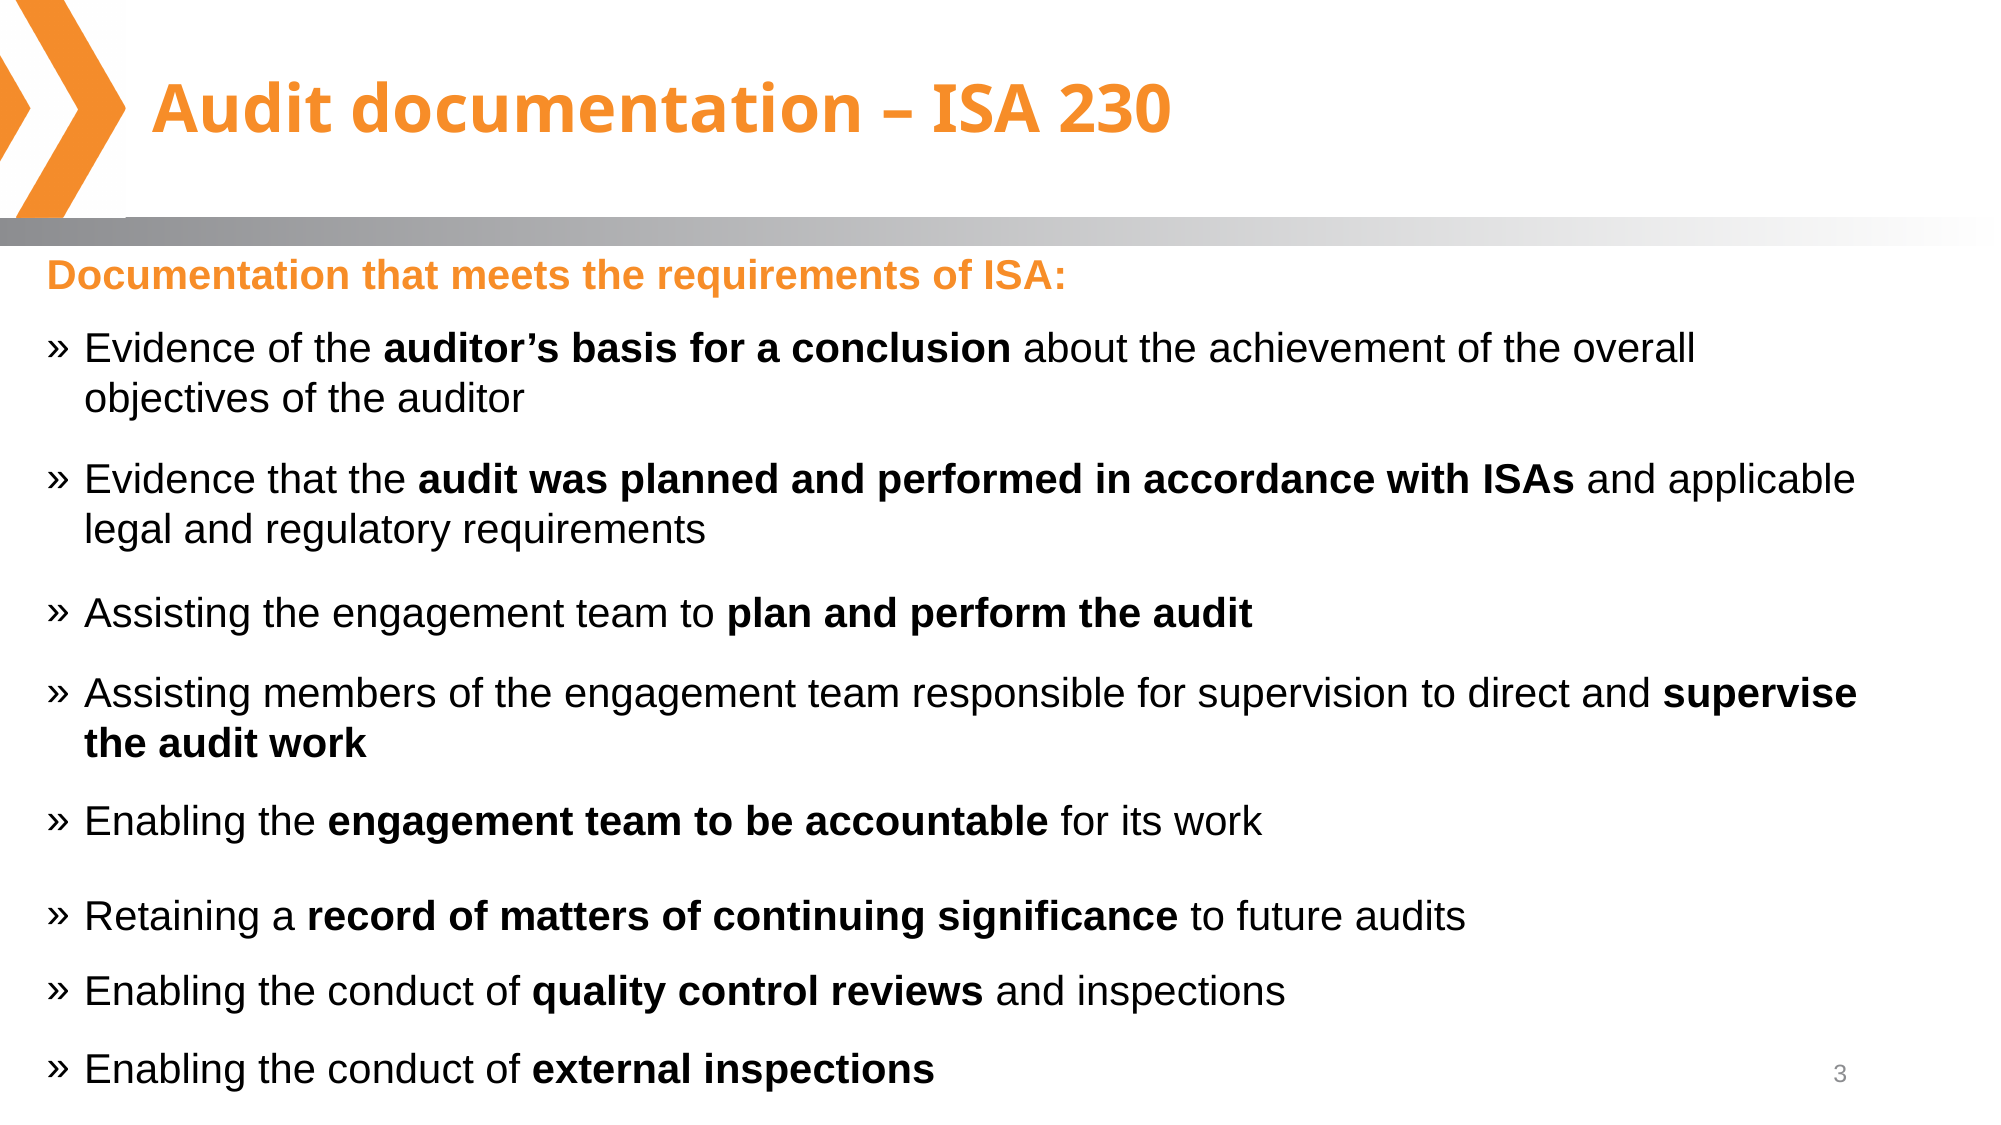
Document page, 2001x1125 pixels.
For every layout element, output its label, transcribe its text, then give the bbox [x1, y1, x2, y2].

text_box Documentation that meets the requirements of ISA: [31, 240, 1801, 331]
text_box Retaining a record of matters of continuing significance to future audits [31, 880, 1899, 987]
text_box Assisting members of the engagement team responsible for supervision to direct and supervise the audit work [31, 658, 1899, 796]
text_box Enabling the engagement team to be accountable for its work [31, 796, 1899, 869]
picture [0, 0, 126, 218]
text_box Enabling the conduct of external inspections [31, 1054, 1899, 1125]
text_box Enabling the conduct of quality control reviews and inspections [31, 987, 1899, 1054]
title Audit documentation – ISA 230 [137, 39, 1863, 183]
text_box Assisting the engagement team to plan and perform the audit [31, 578, 1899, 658]
list Evidence of the auditor’s basis for a conclusion about the achievement of the overall objectives of the auditor [31, 313, 1899, 430]
text_box Evidence that the audit was planned and performed in accordance with ISAs and applicable legal and regulatory requirements [31, 444, 1899, 578]
